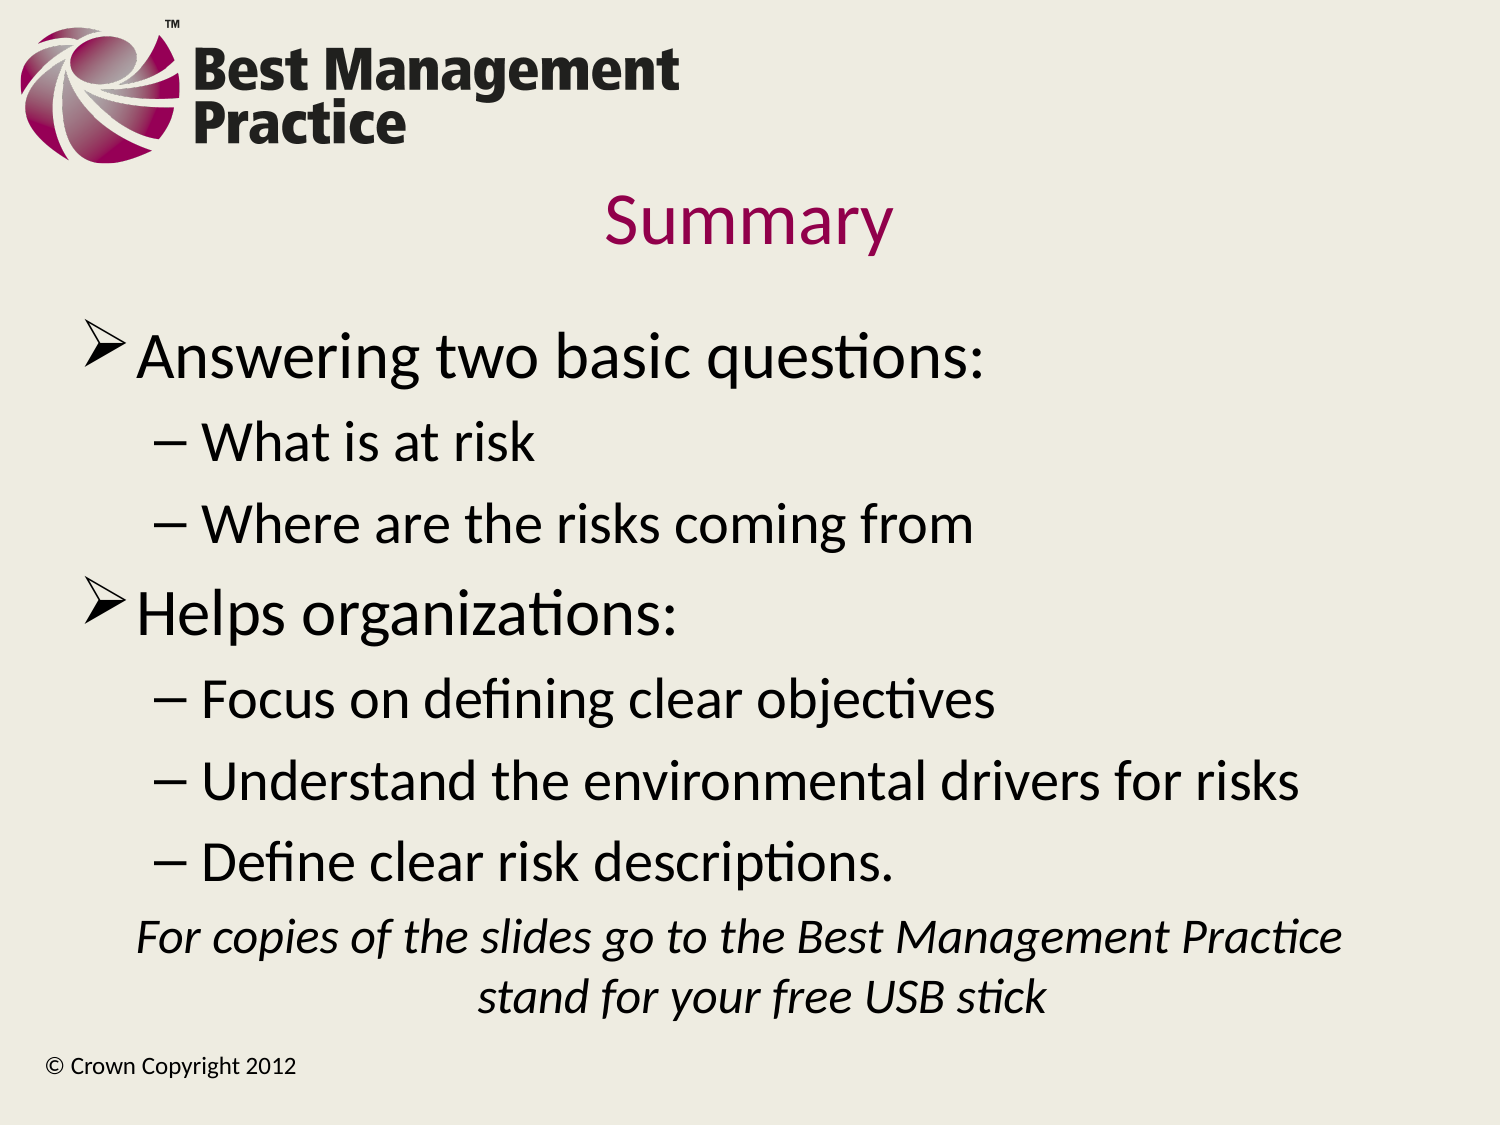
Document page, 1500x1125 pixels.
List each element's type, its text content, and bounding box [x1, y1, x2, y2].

title Summary [360, 137, 1140, 291]
picture [18, 18, 680, 165]
slide_number © Crown Copyright 2012 [29, 1034, 380, 1095]
list Answering two basic questions: What is at risk Where are the risks coming from Helps organizations: Focus on defining clear objectives Understand the environmental drivers for risks Define clear risk descriptions. For copies of the slides go to the Best Management Practice stand for your free USB stick [64, 304, 1415, 1047]
